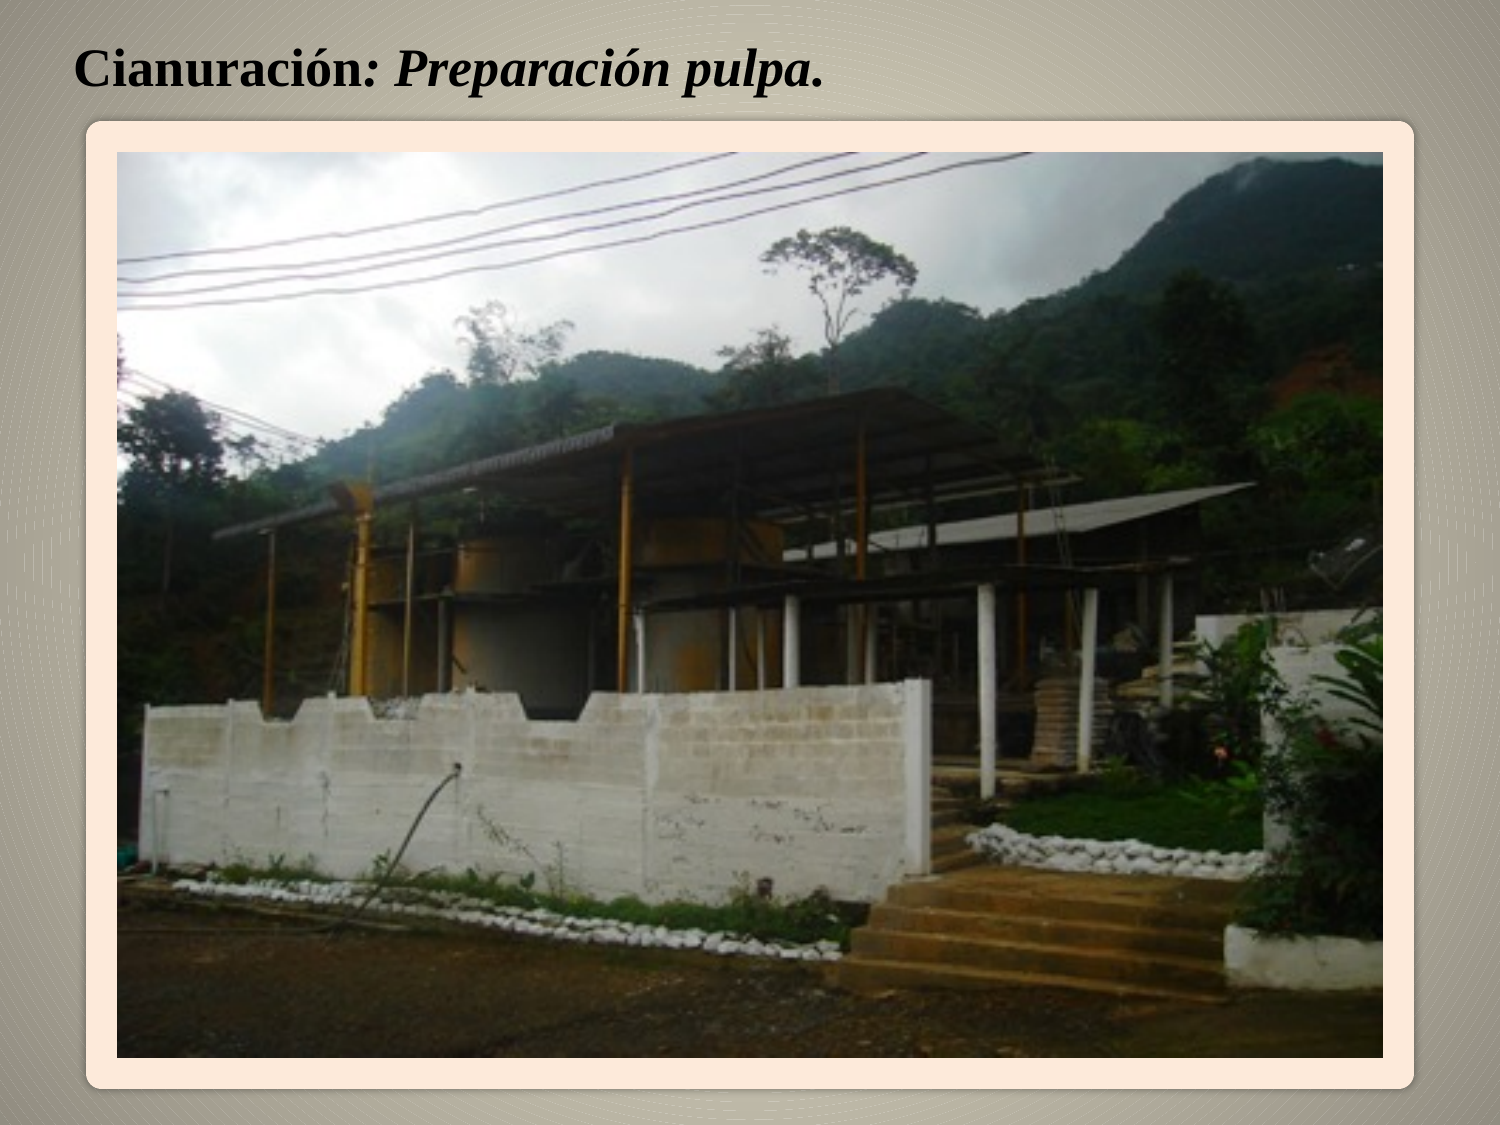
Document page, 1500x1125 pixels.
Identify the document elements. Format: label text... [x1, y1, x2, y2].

title Cianuración: Preparación pulpa. [58, 11, 1442, 118]
picture [116, 152, 1383, 1058]
